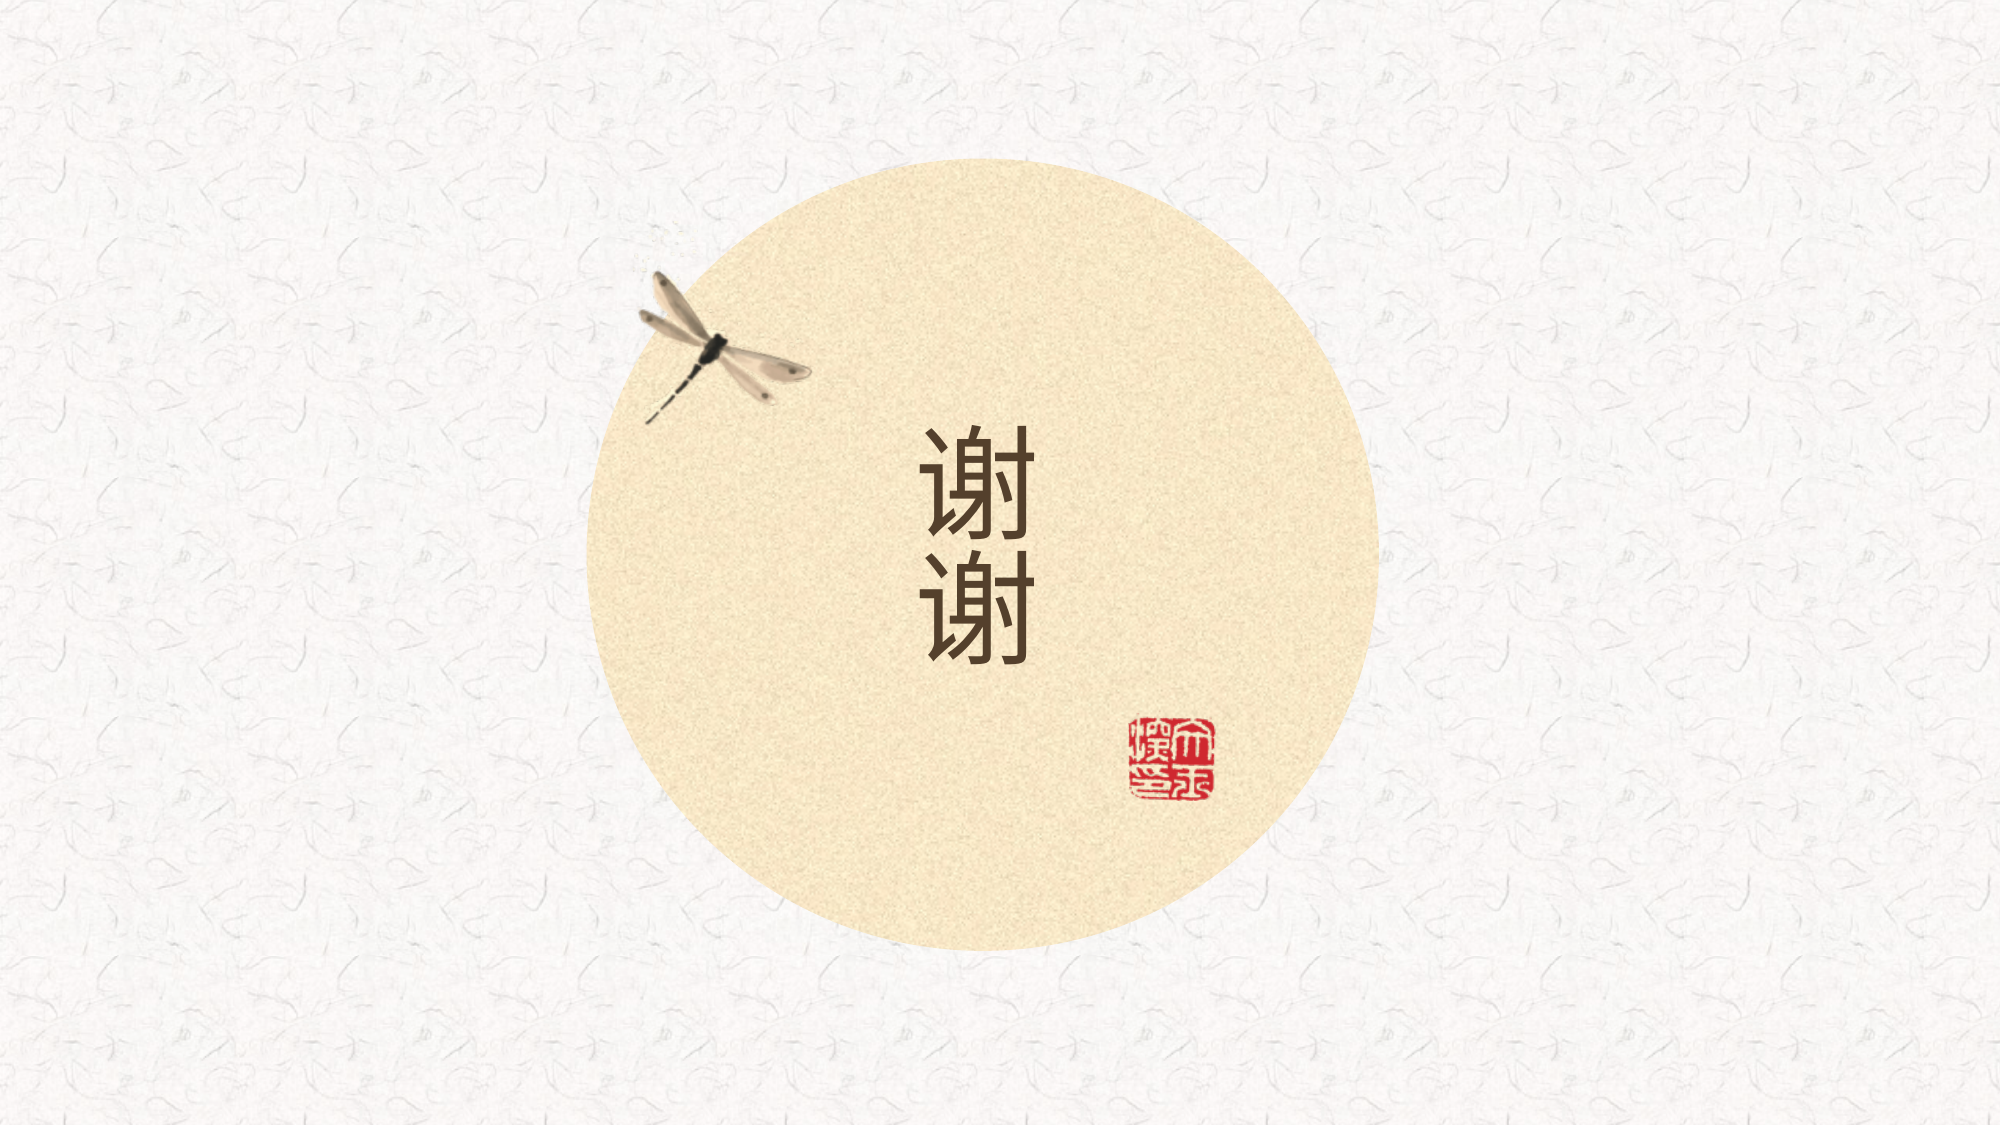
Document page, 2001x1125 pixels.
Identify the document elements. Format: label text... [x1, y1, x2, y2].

picture [630, 212, 820, 442]
picture [586, 158, 1379, 951]
title 谢谢 [881, 259, 1094, 832]
text_box 柄 [0, 0, 2000, 1125]
